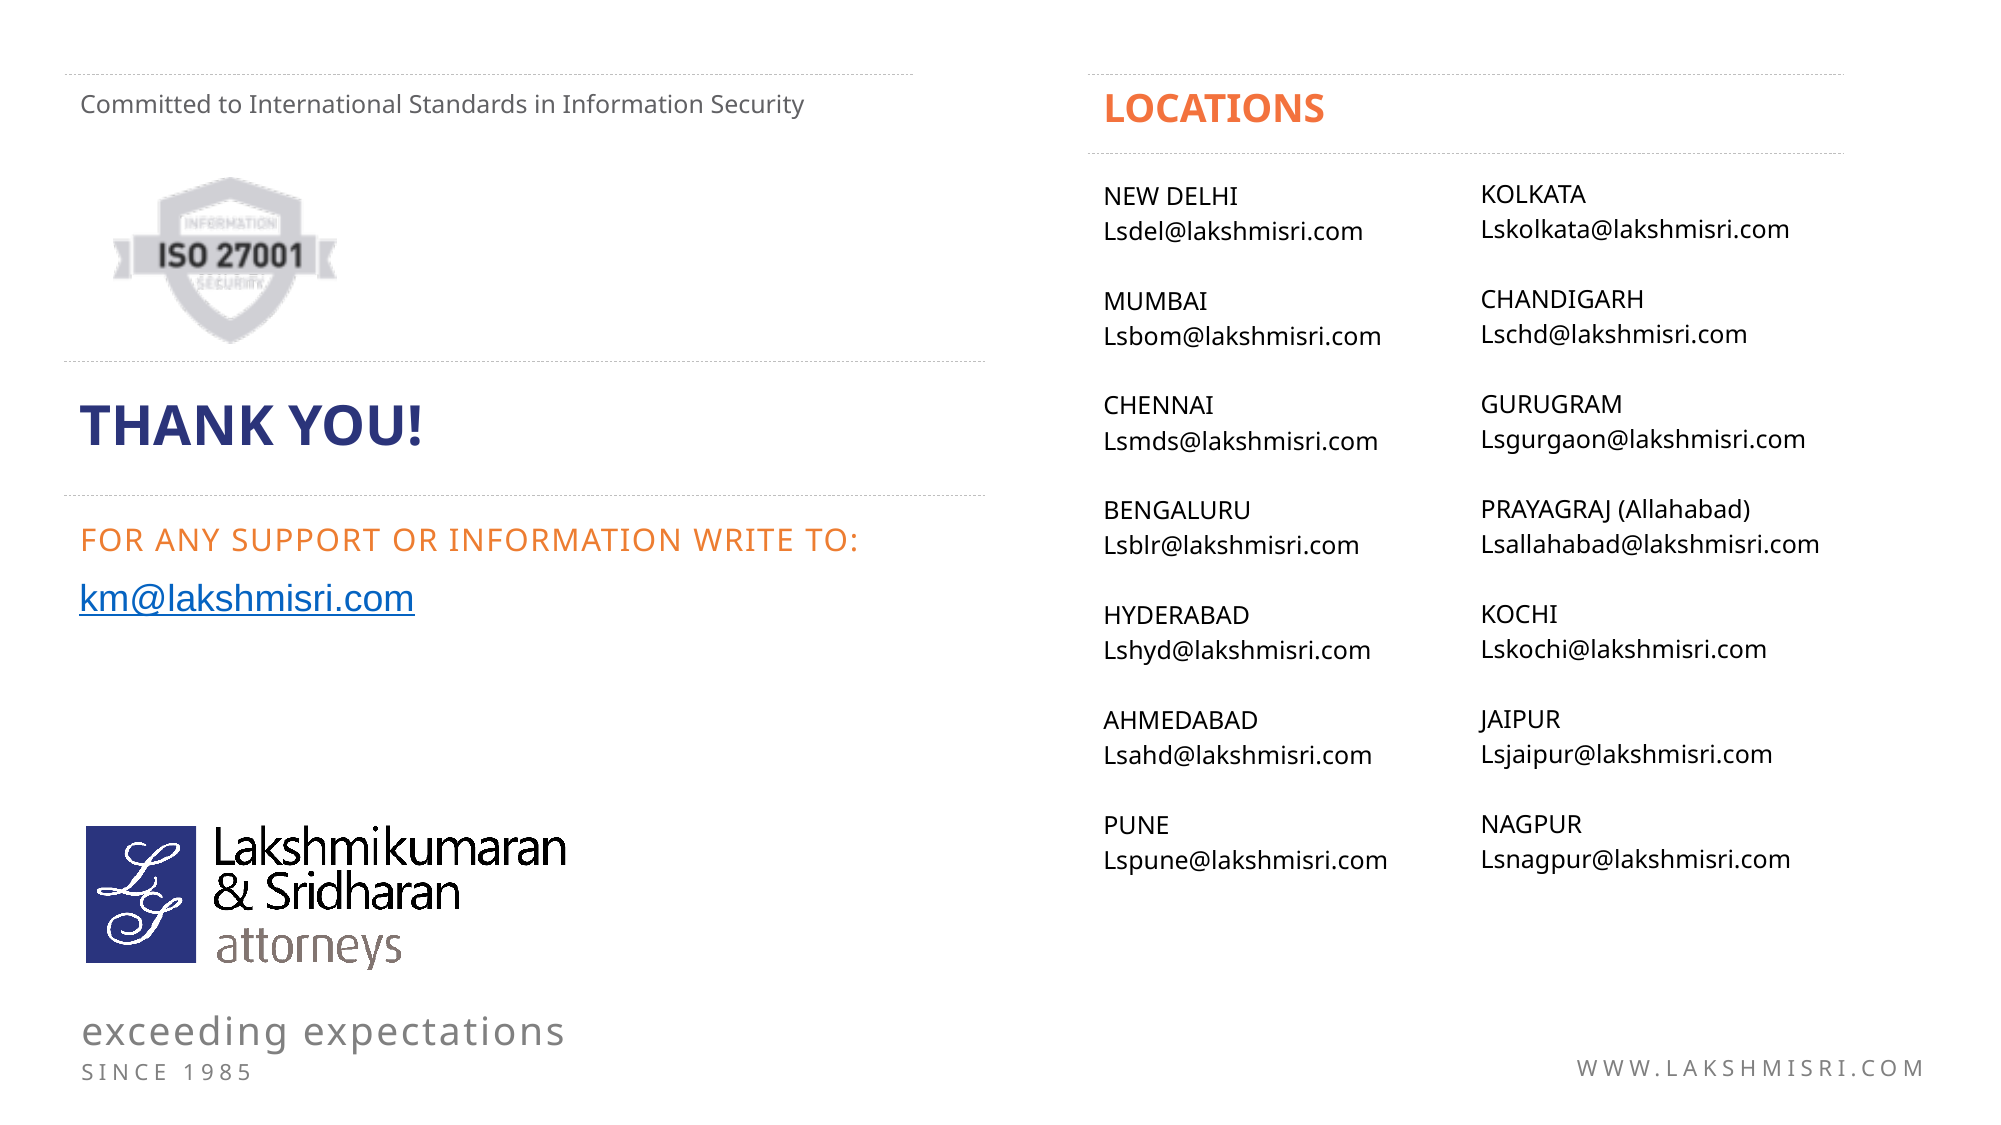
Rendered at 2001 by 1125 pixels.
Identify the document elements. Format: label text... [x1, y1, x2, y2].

list LOCATIONS [1088, 81, 1844, 153]
list THANK YOU! [64, 362, 915, 493]
list New Delhi Lsdel@lakshmisri.com Mumbai Lsbom@lakshmisri.com Chennai Lsmds@lakshmisri.com Bengaluru Lsblr@lakshmisri.com Hyderabad Lshyd@lakshmisri.com Ahmedabad Lsahd@lakshmisri.com Pune Lspune@lakshmisri.com [1088, 172, 1451, 994]
list FOR any support or information write to: [65, 517, 1000, 573]
list Committed to International Standards in Information Security [65, 80, 978, 172]
list km@lakshmisri.com [64, 571, 915, 702]
list KOLKATA Lskolkata@lakshmisri.com CHANDIGARH Lschd@lakshmisri.com GURUGRAM Lsgurgaon@lakshmisri.com PRAYAGRAJ (Allahabad) Lsallahabad@lakshmisri.com KOCHI Lskochi@lakshmisri.com JAIPUR Lsjaipur@lakshmisri.com NAGPUR Lsnagpur@lakshmisri.com [1465, 171, 1844, 972]
picture [75, 814, 575, 981]
